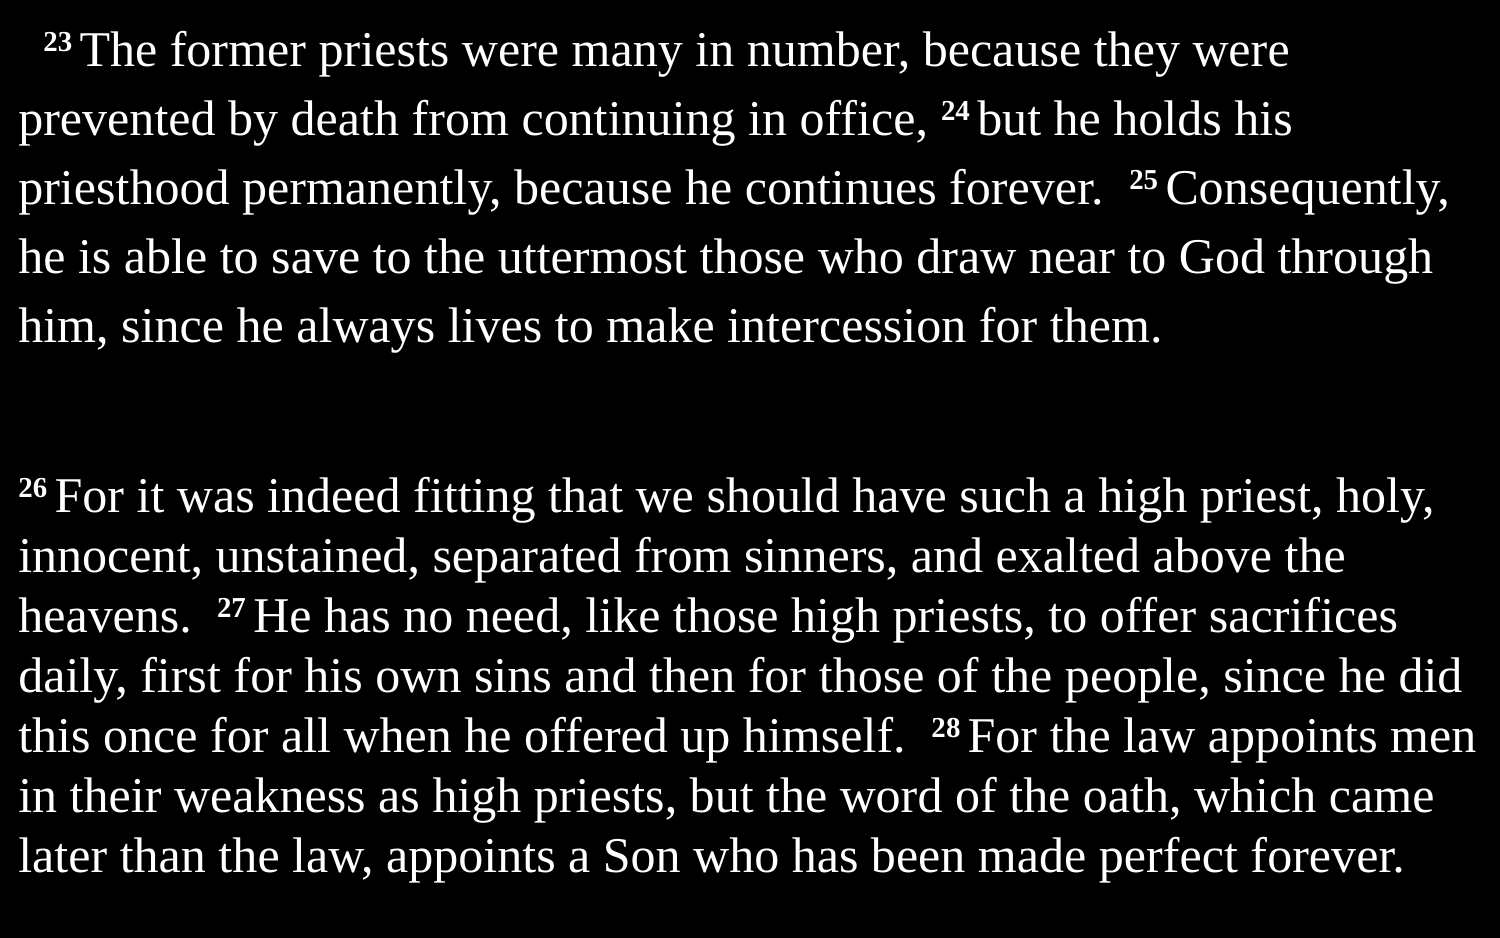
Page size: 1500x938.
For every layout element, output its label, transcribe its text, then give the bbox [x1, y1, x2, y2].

text_box 23 The former priests were many in number, because they were prevented by death from continuing in office, 24 but he holds his priesthood permanently, because he continues forever. 25 Consequently, he is able to save to the uttermost those who draw near to God through him, since he always lives to make intercession for them. 26 For it was indeed fitting that we should have such a high priest, holy, innocent, unstained, separated from sinners, and exalted above the heavens. 27 He has no need, like those high priests, to offer sacrifices daily, first for his own sins and then for those of the people, since he did this once for all when he offered up himself. 28 For the law appoints men in their weakness as high priests, but the word of the oath, which came later than the law, appoints a Son who has been made perfect forever. [3, 0, 1500, 891]
